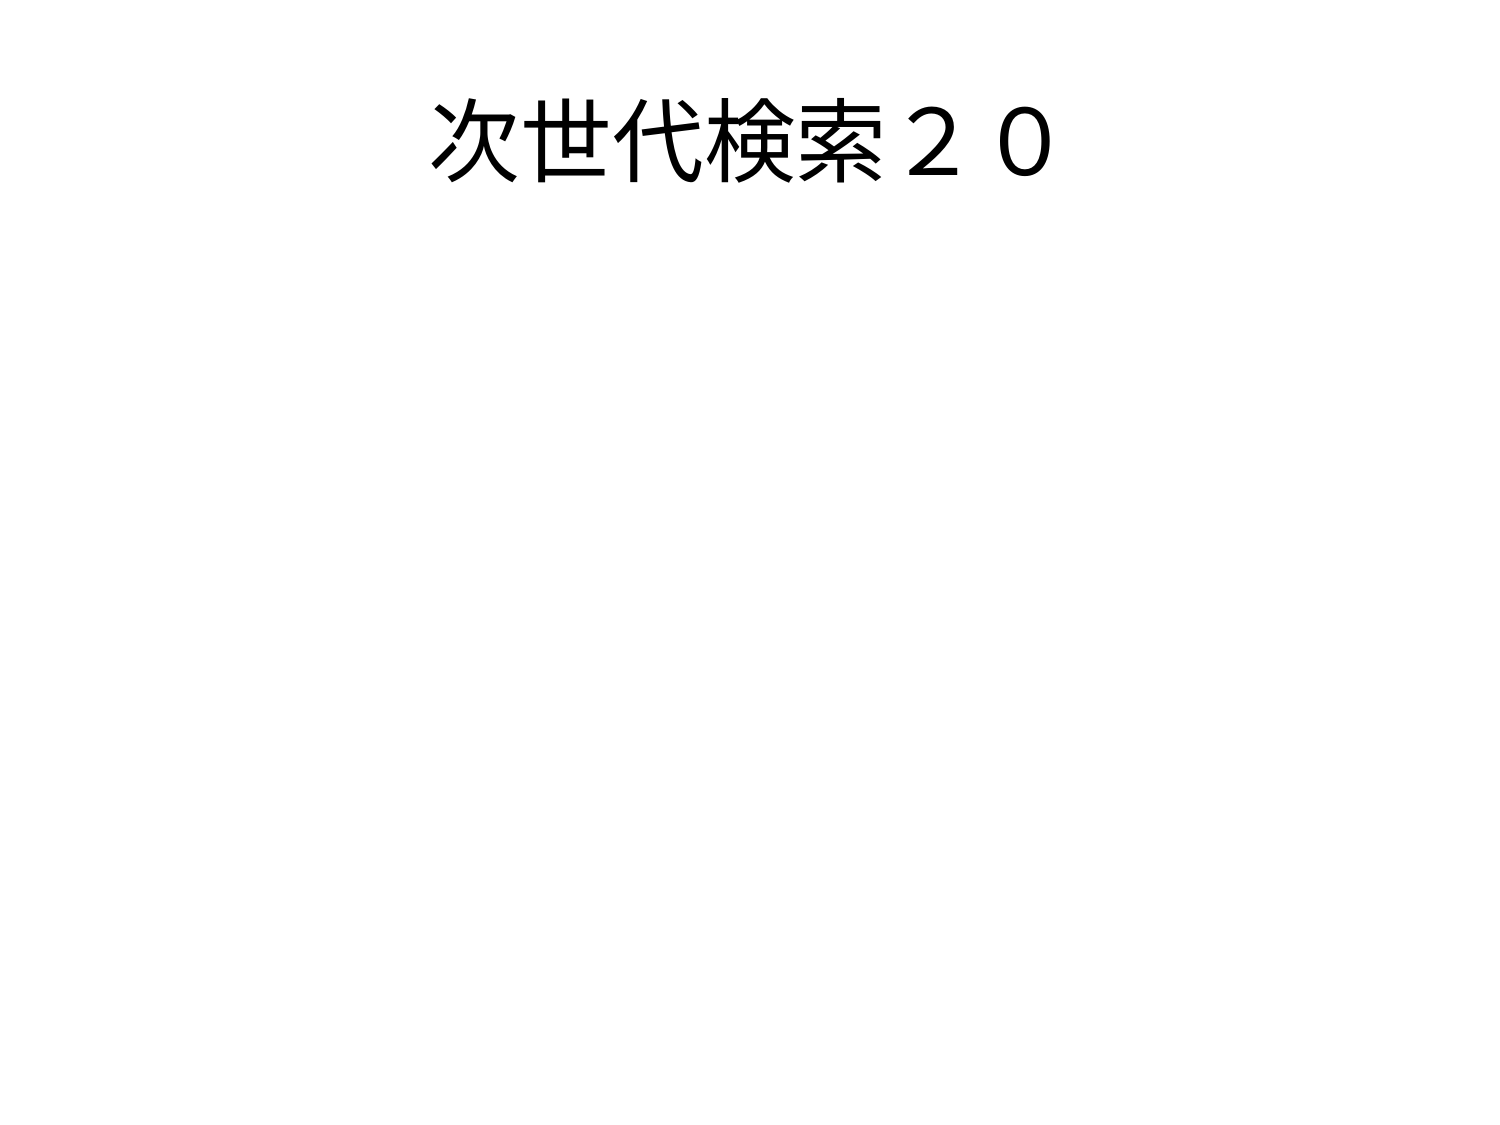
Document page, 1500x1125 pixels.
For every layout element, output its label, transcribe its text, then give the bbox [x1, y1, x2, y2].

title 次世代検索２０ [75, 45, 1425, 233]
